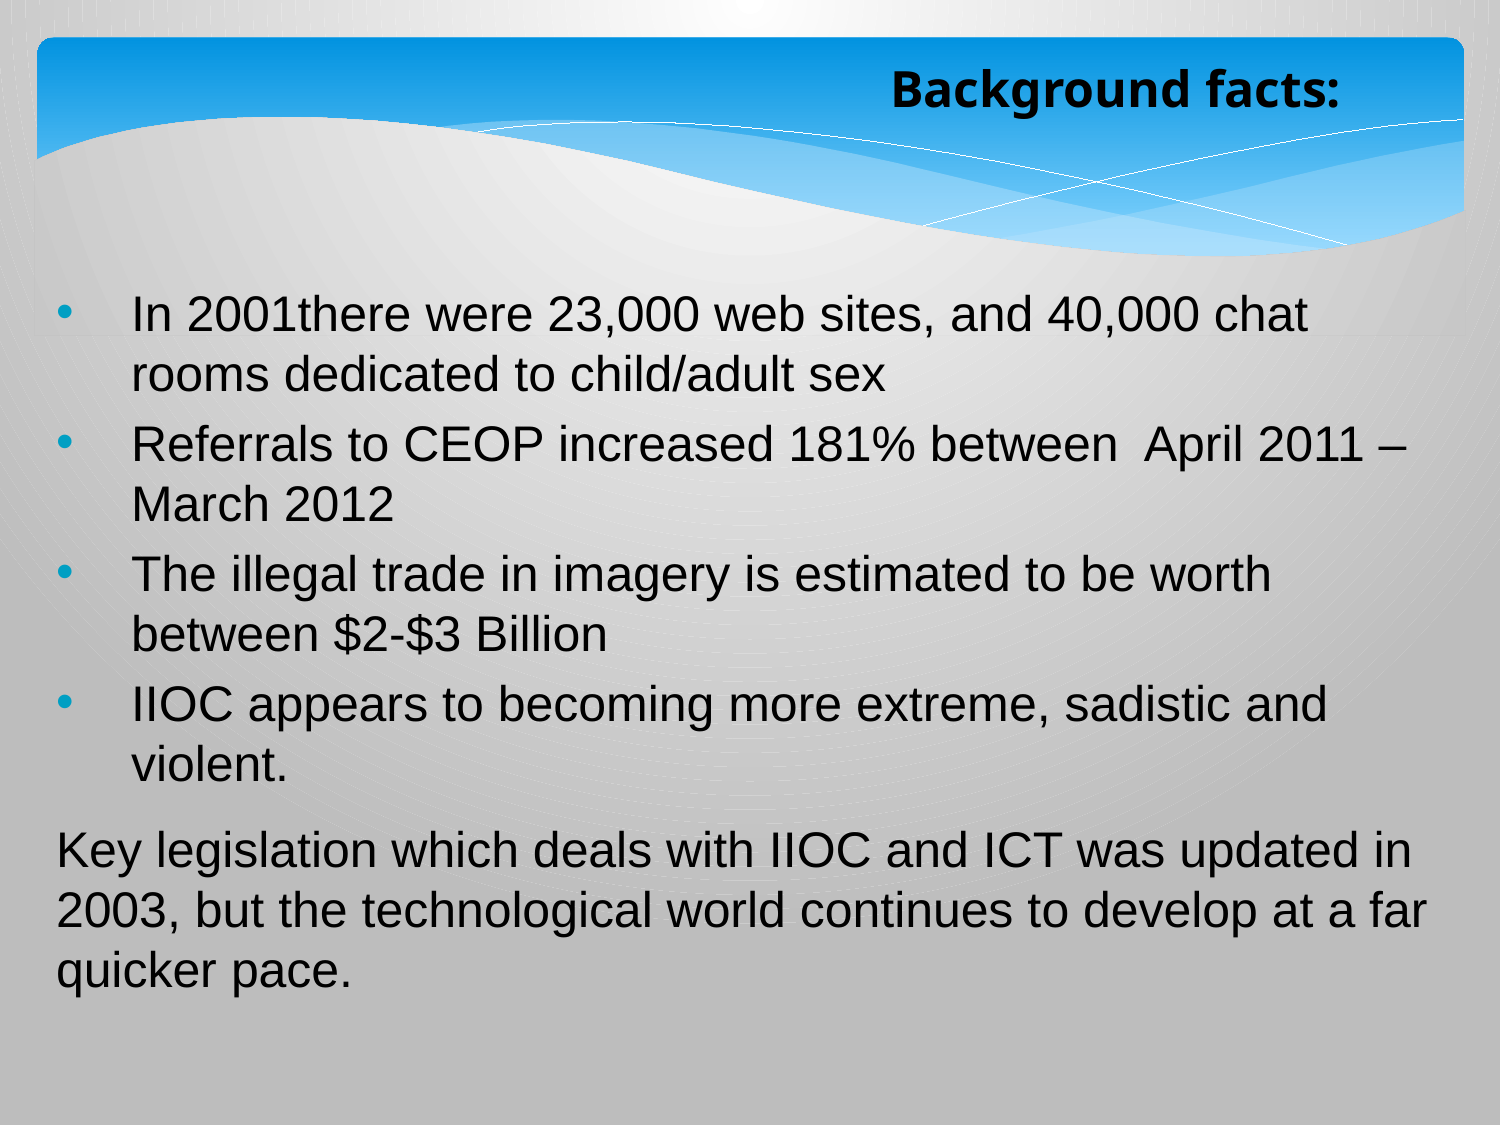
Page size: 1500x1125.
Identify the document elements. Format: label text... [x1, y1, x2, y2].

text_box Background facts: [875, 49, 1412, 125]
text_box Key legislation which deals with IIOC and ICT was updated in 2003, but the technological world continues to develop at a far quicker pace. [41, 810, 1459, 1076]
text_box In 2001there were 23,000 web sites, and 40,000 chat rooms dedicated to child/adult sex Referrals to CEOP increased 181% between April 2011 – March 2012 The illegal trade in imagery is estimated to be worth between $2-$3 Billion IIOC appears to becoming more extreme, sadistic and violent. [41, 274, 1459, 800]
